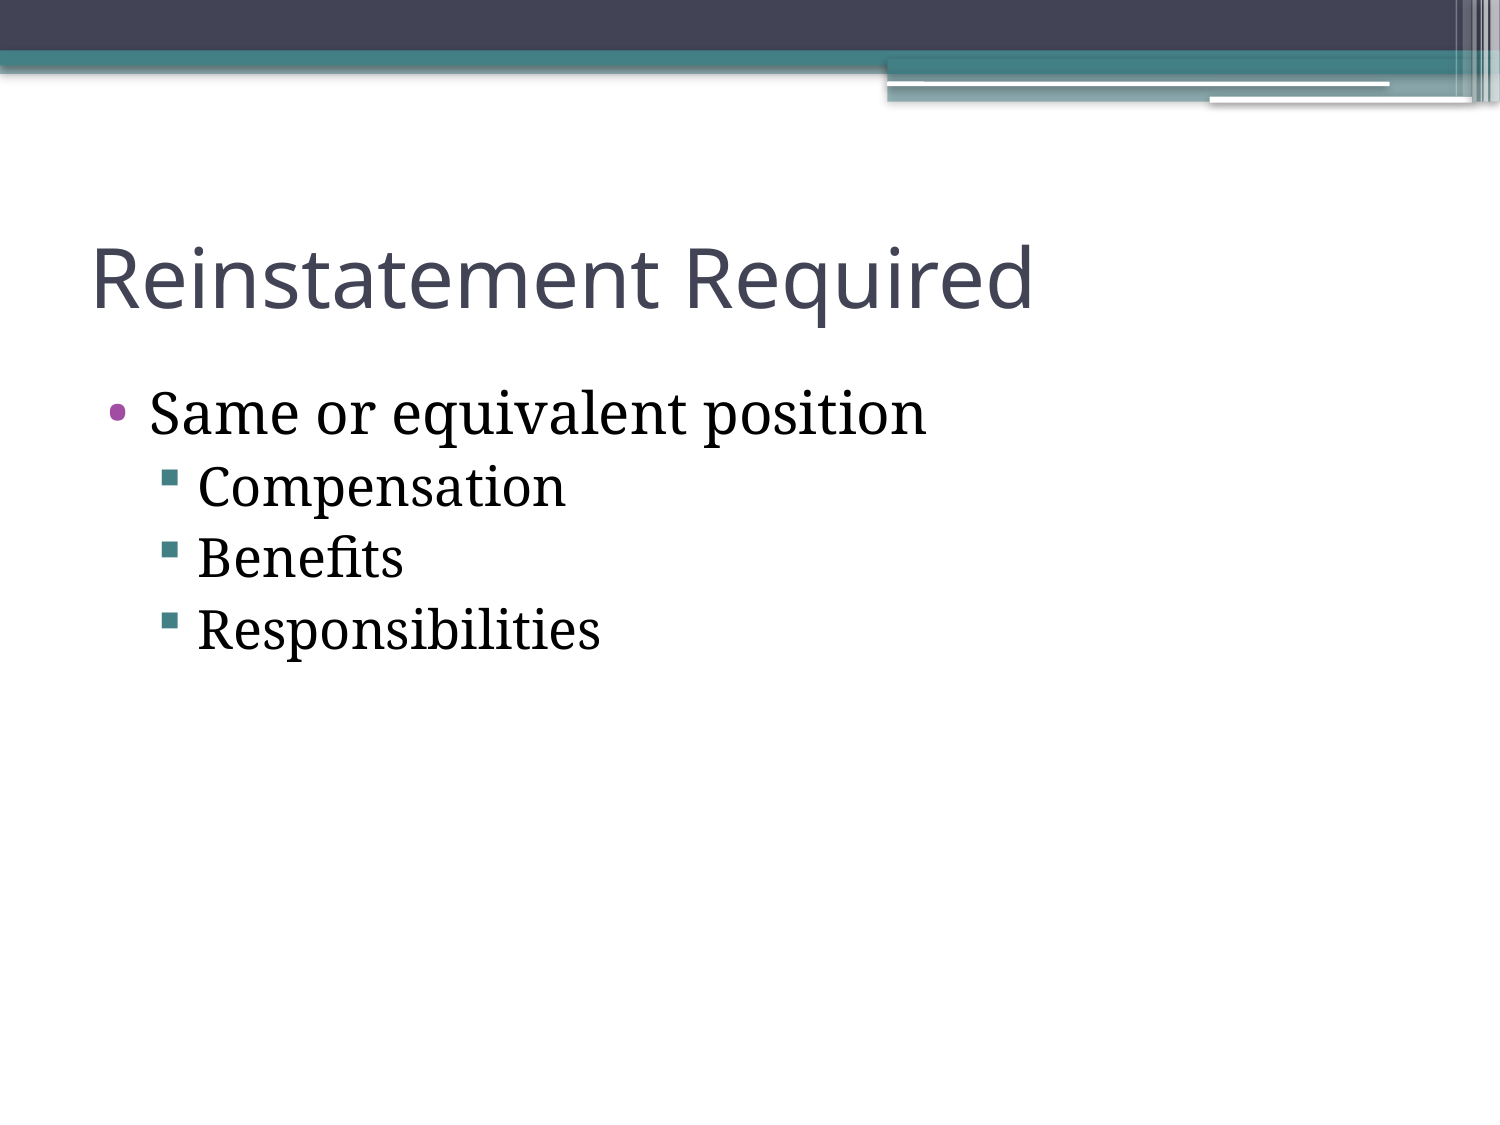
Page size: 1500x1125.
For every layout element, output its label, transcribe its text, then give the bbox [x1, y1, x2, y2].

title Reinstatement Required [75, 187, 1425, 363]
list Same or equivalent position Compensation Benefits Responsibilities [75, 368, 1425, 1079]
